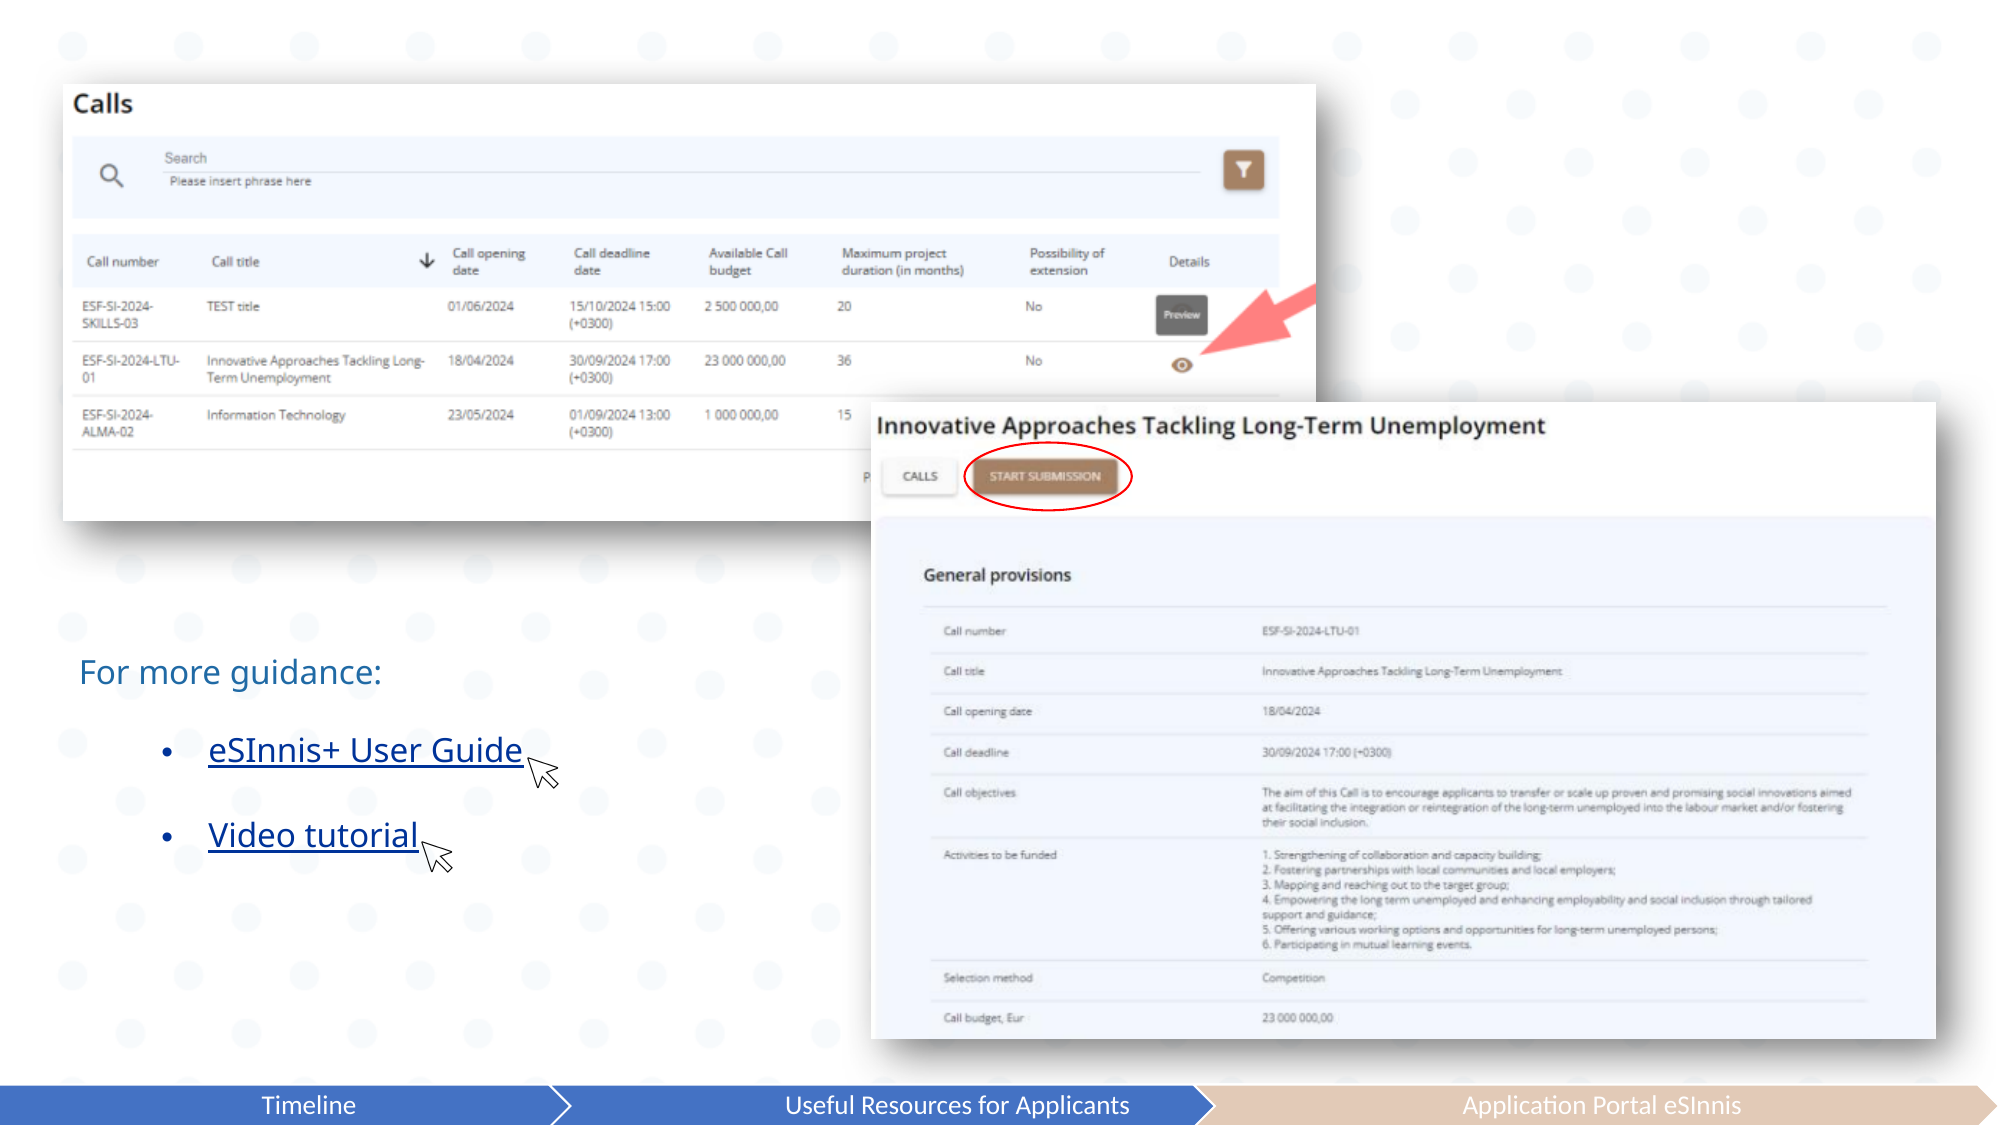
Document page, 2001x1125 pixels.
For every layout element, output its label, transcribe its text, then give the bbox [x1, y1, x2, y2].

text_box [0, 1084, 2000, 1125]
picture [0, 0, 2000, 1084]
text_box For more guidance: [63, 644, 541, 700]
text_box eSInnis+ User Guide Video tutorial [146, 721, 667, 867]
